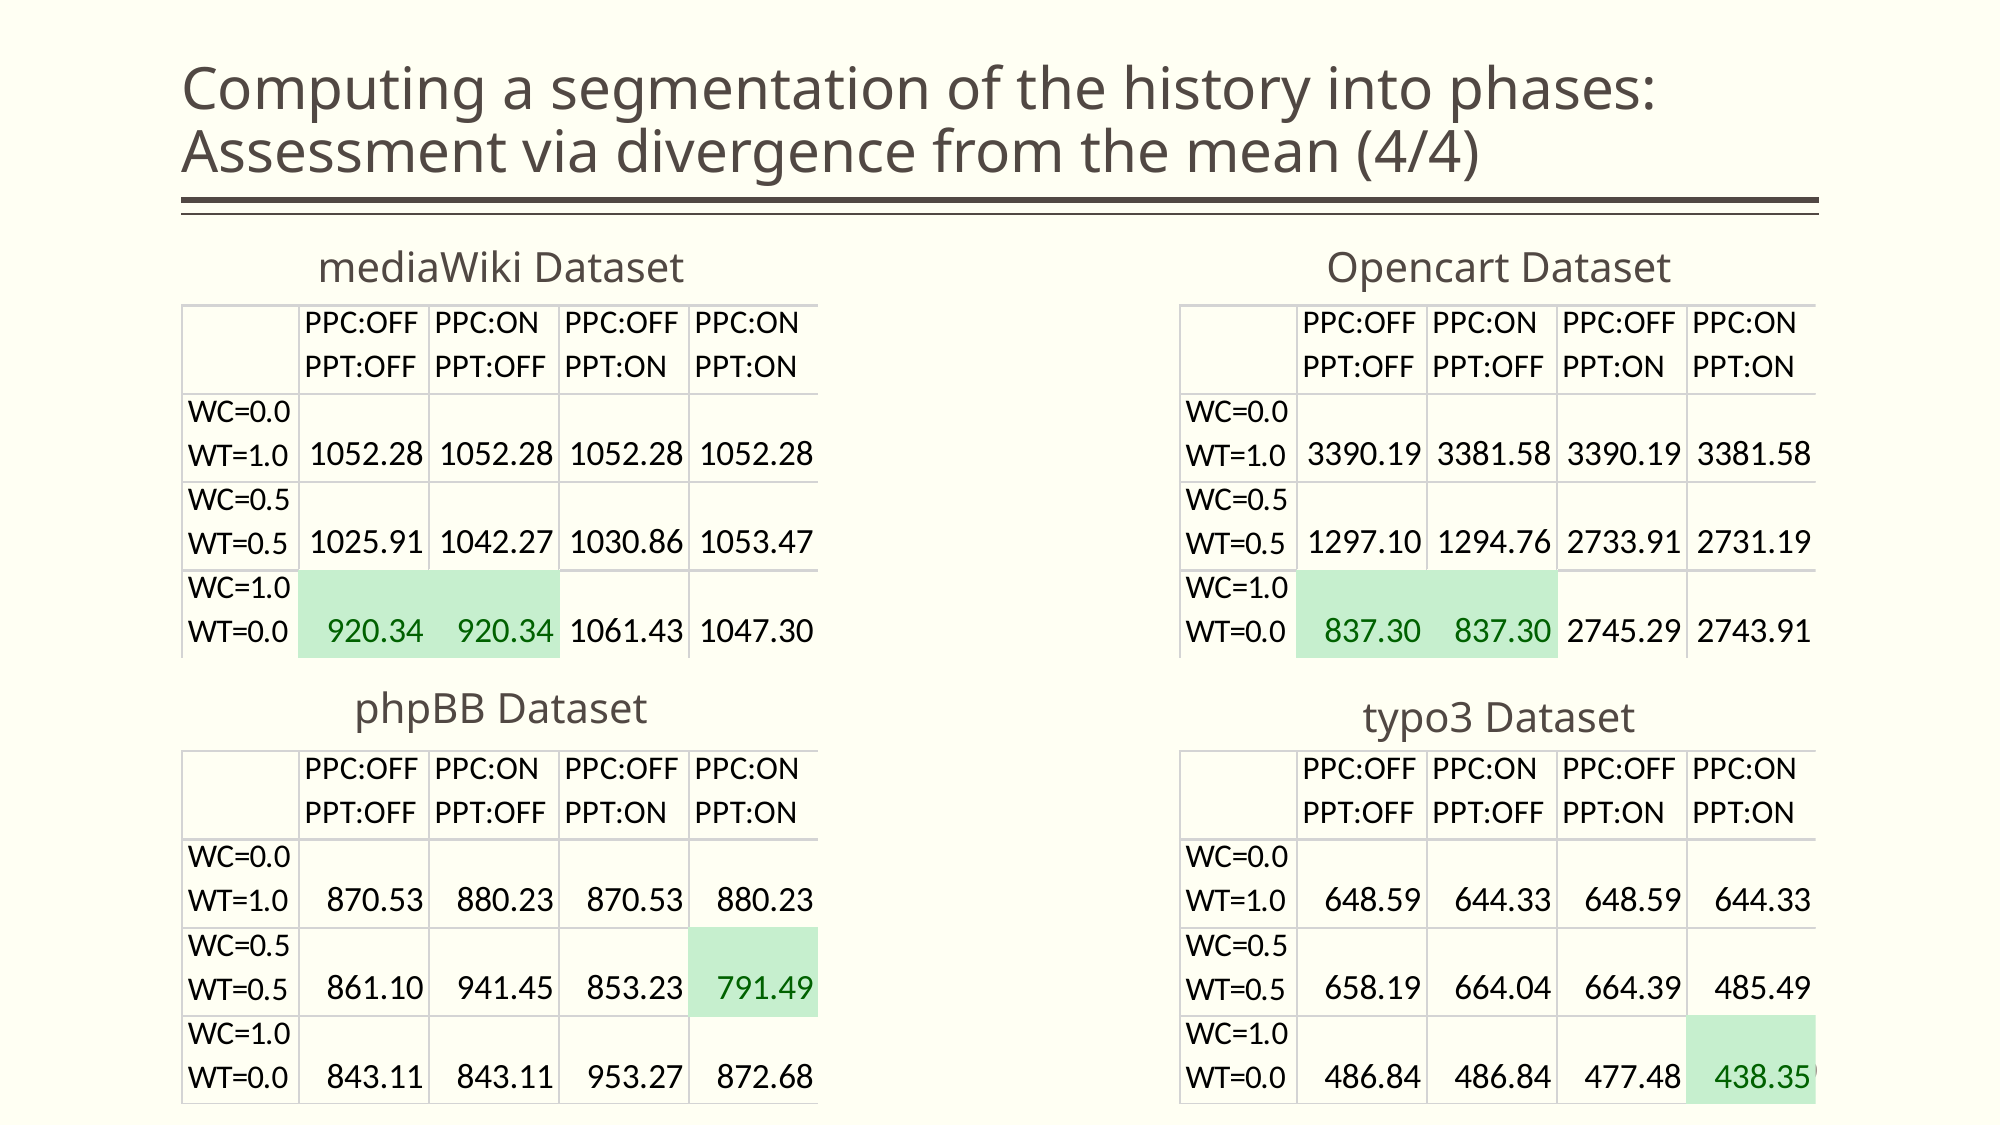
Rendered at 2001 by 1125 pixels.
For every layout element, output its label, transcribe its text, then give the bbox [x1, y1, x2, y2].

title Computing a segmentation of the history into phases: Assessment via divergence from the mean (4/4) [181, 12, 1819, 193]
picture [1178, 304, 1818, 660]
text_box phpBB Dataset [181, 679, 821, 749]
list mediaWiki Dataset [181, 239, 821, 303]
picture [181, 750, 821, 1106]
text_box typo3 Dataset [1179, 689, 1819, 751]
list Opencart Dataset [1179, 239, 1819, 304]
picture [1178, 750, 1818, 1106]
picture [181, 304, 821, 660]
